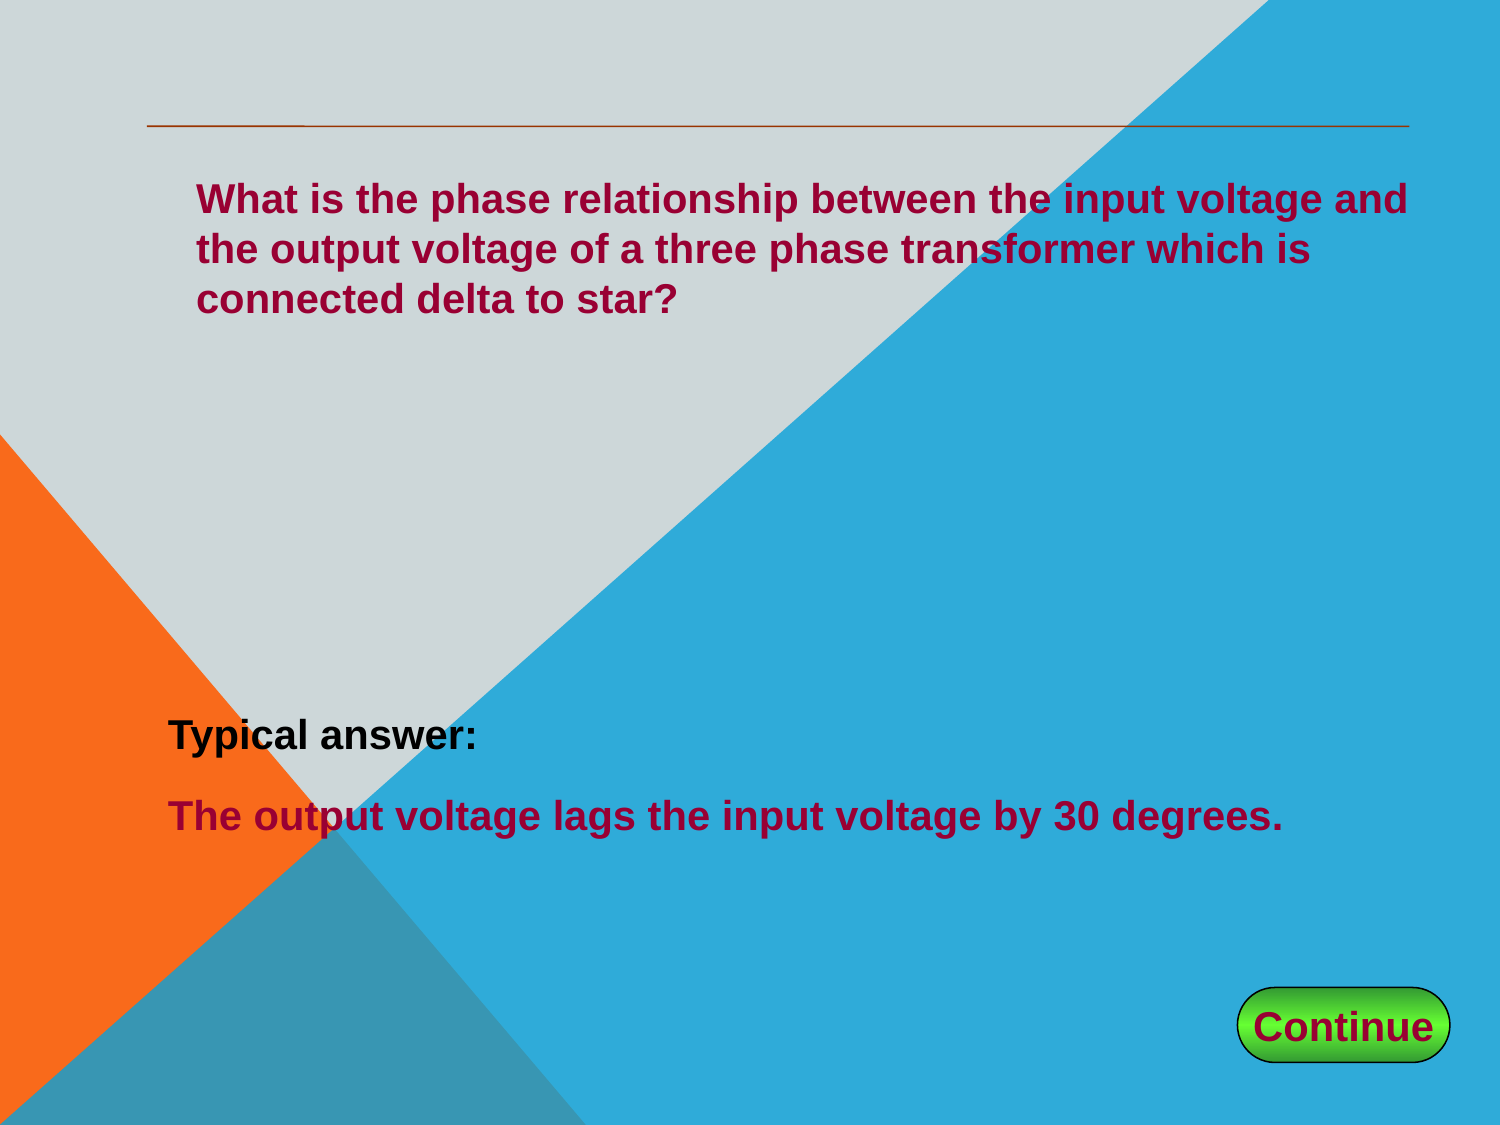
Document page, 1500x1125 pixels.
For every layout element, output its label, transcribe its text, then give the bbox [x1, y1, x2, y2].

text_box The output voltage lags the input voltage by 30 degrees. [153, 781, 1347, 847]
text_box Continue [1237, 987, 1450, 1063]
text_box What is the phase relationship between the input voltage and the output voltage of a three phase transformer which is connected delta to star? [181, 164, 1463, 330]
text_box Typical answer: [153, 699, 1347, 766]
